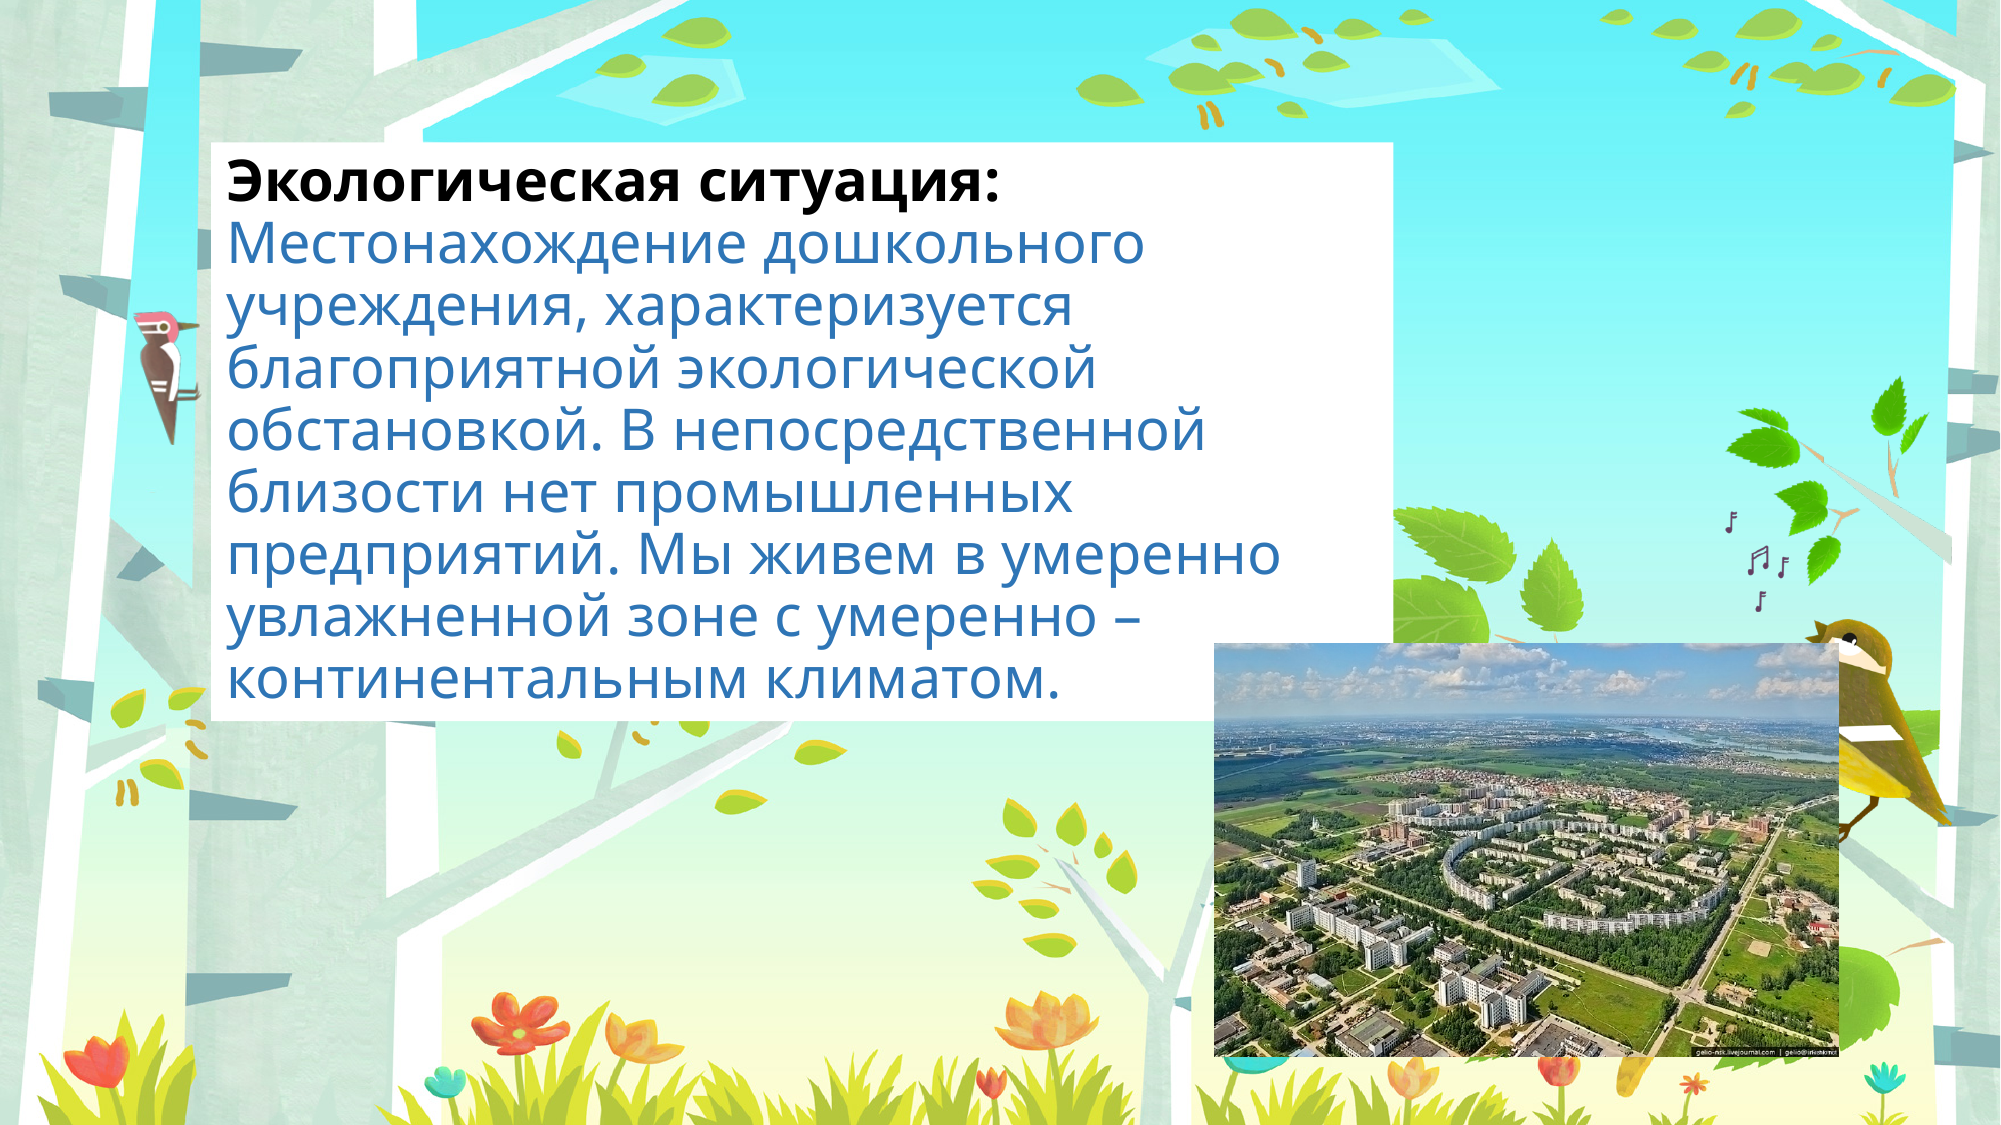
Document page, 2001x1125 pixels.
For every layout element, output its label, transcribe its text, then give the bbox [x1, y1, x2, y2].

title Экологическая ситуация: Местонахождение дошкольного учреждения, характеризуется благоприятной экологической обстановкой. В непосредственной близости нет промышленных предприятий. Мы живем в умеренно увлажненной зоне с умеренно – континентальным климатом. [208, 139, 1396, 724]
picture [0, 0, 2001, 1125]
